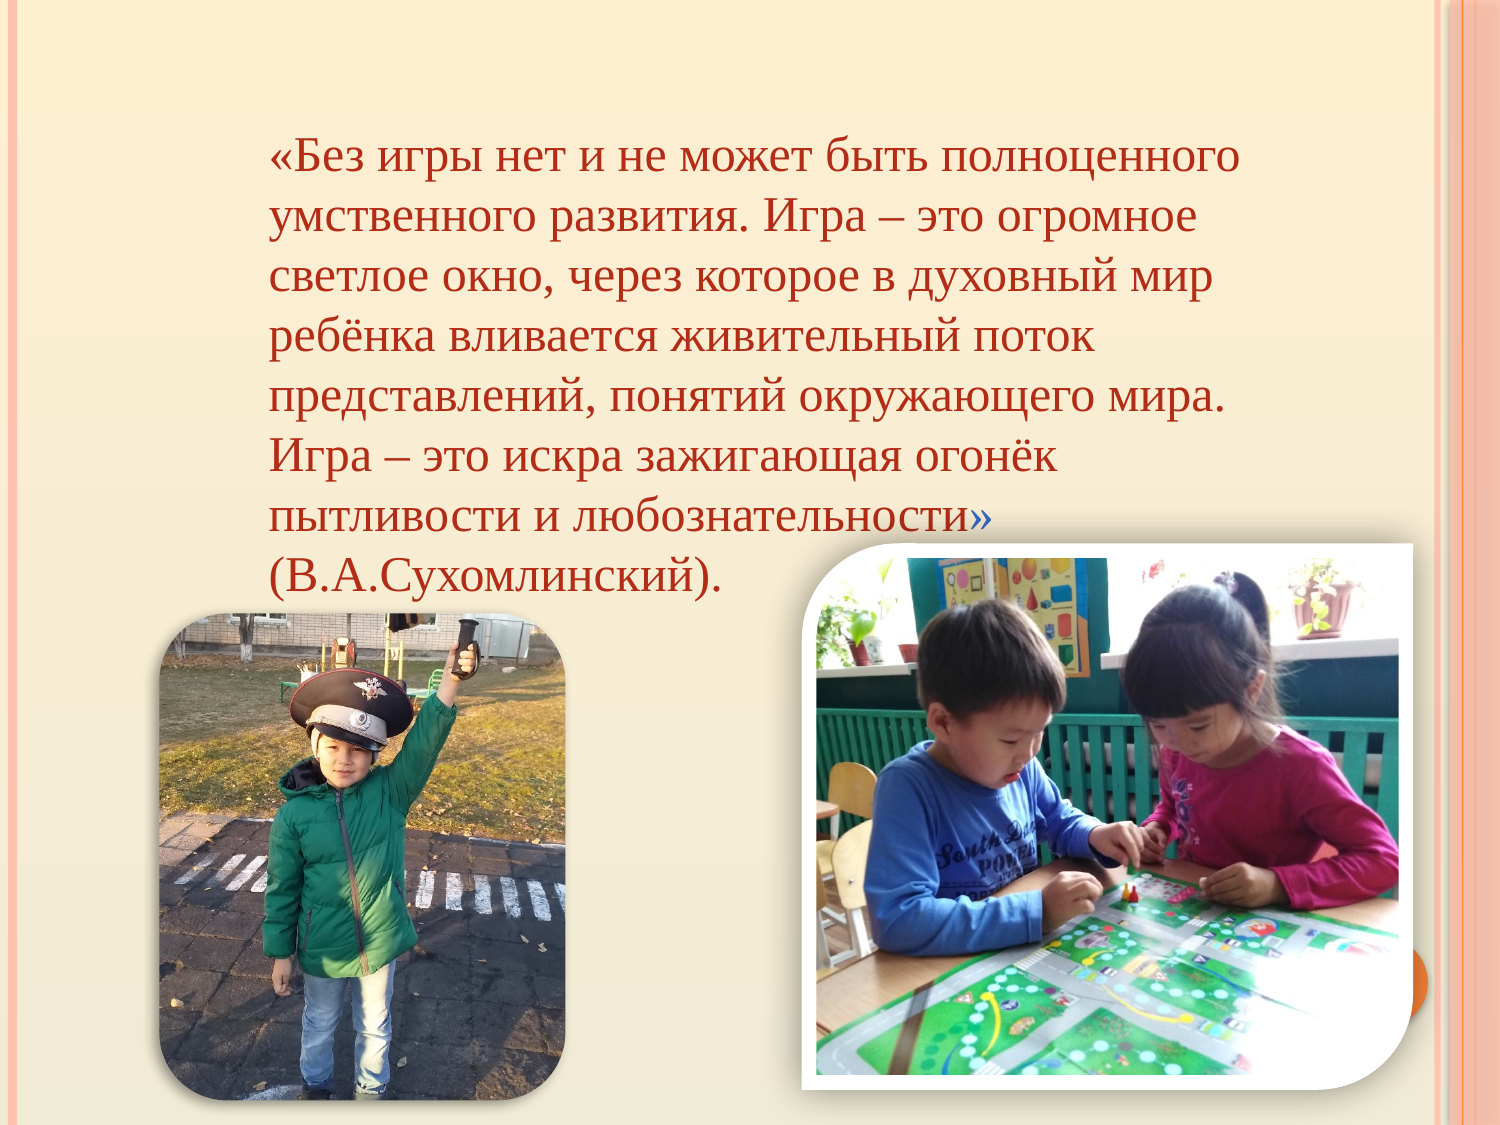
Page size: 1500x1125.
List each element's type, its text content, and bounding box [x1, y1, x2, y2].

picture [808, 550, 1407, 1083]
text_box «Без игры нет и не может быть полноценного умственного развития. Игра – это огромное светлое окно, через которое в духовный мир ребёнка вливается живительный поток представлений, понятий окружающего мира. Игра – это искра зажигающая огонёк пытливости и любознательности» (В.А.Сухомлинский). [253, 113, 1282, 609]
picture [158, 612, 566, 1101]
